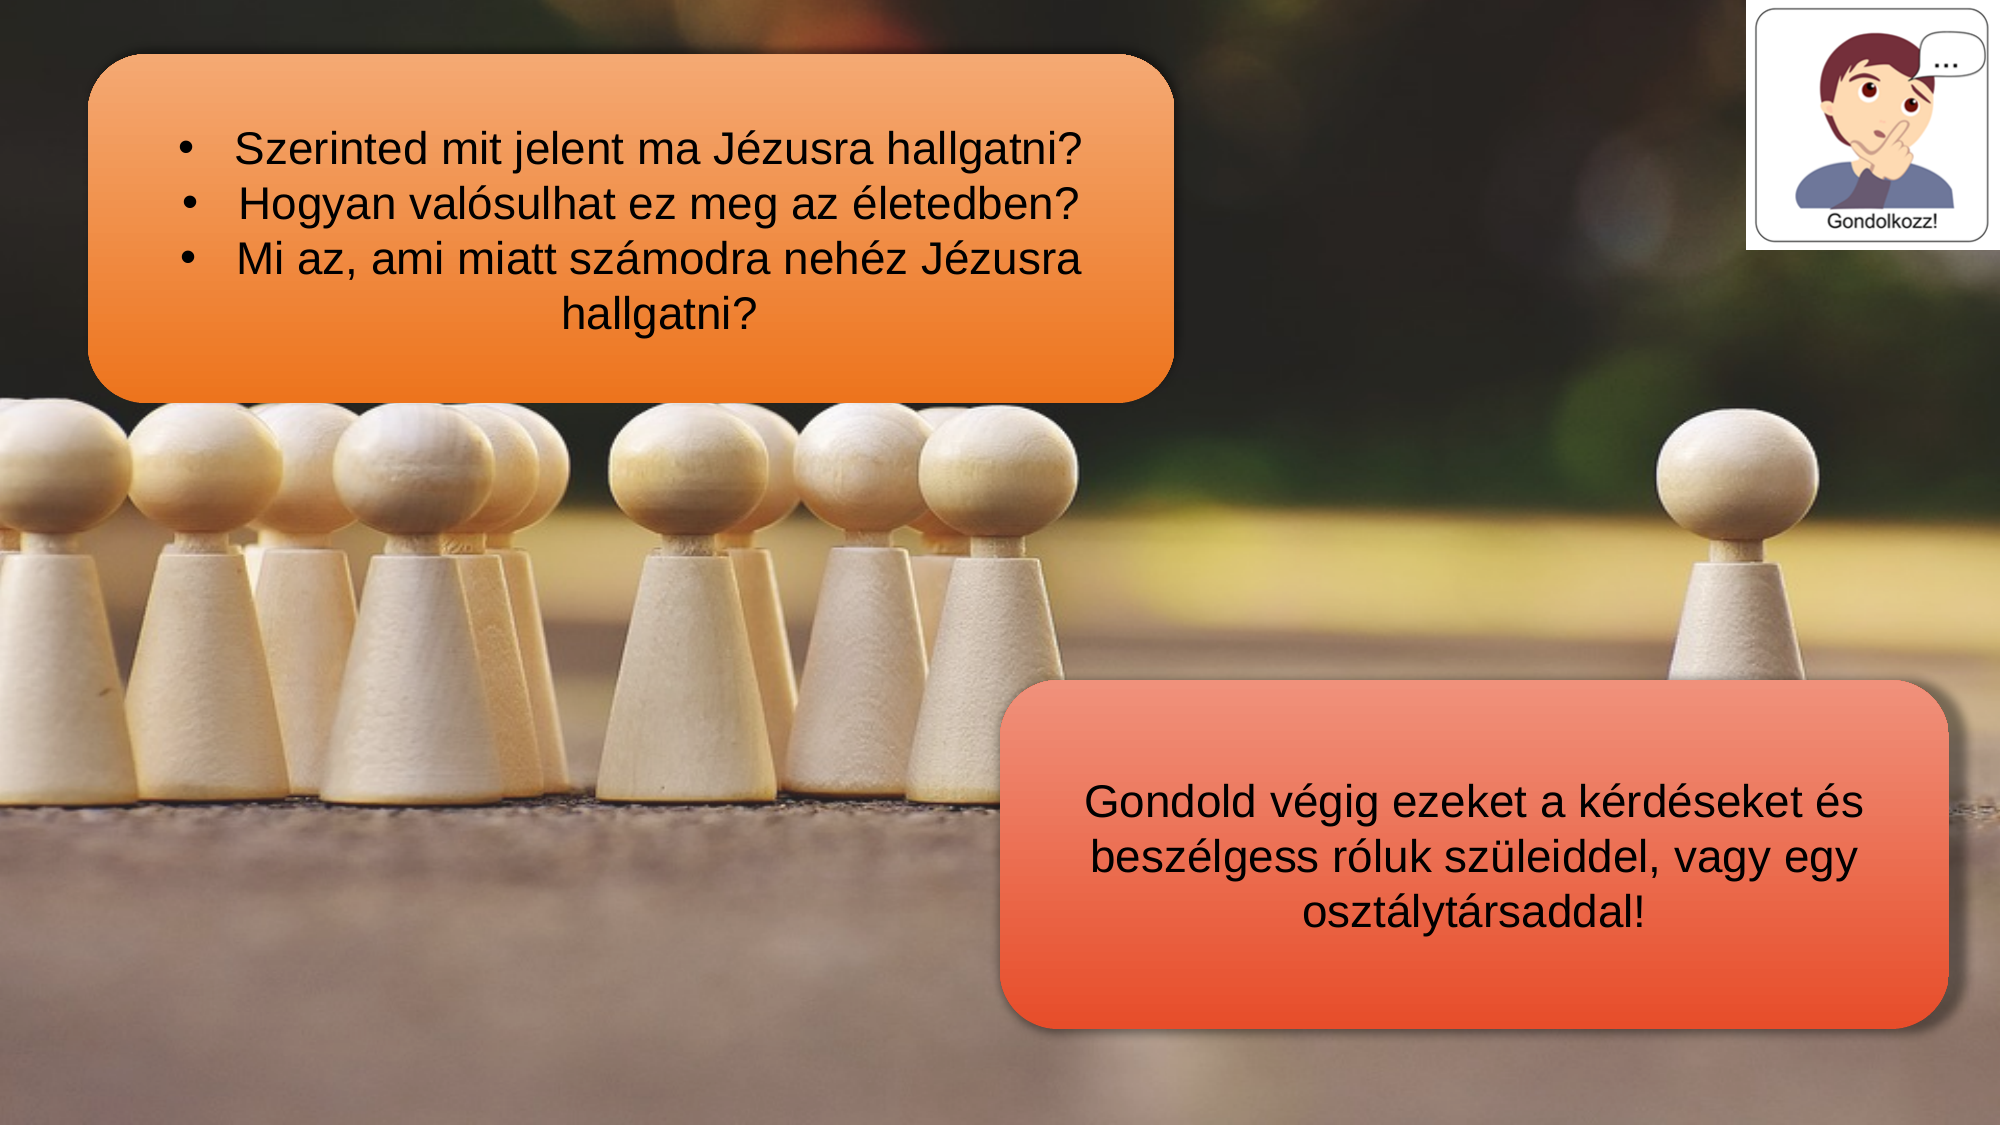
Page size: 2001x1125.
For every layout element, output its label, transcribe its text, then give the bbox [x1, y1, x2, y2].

picture [1746, 0, 2000, 251]
text_box Szerinted mit jelent ma Jézusra hallgatni? Hogyan valósulhat ez meg az életedben? Mi az, ami miatt számodra nehéz Jézusra hallgatni? [86, 52, 1177, 405]
text_box Gondold végig ezeket a kérdéseket és beszélgess róluk szüleiddel, vagy egy osztálytársaddal! [998, 678, 1951, 1031]
